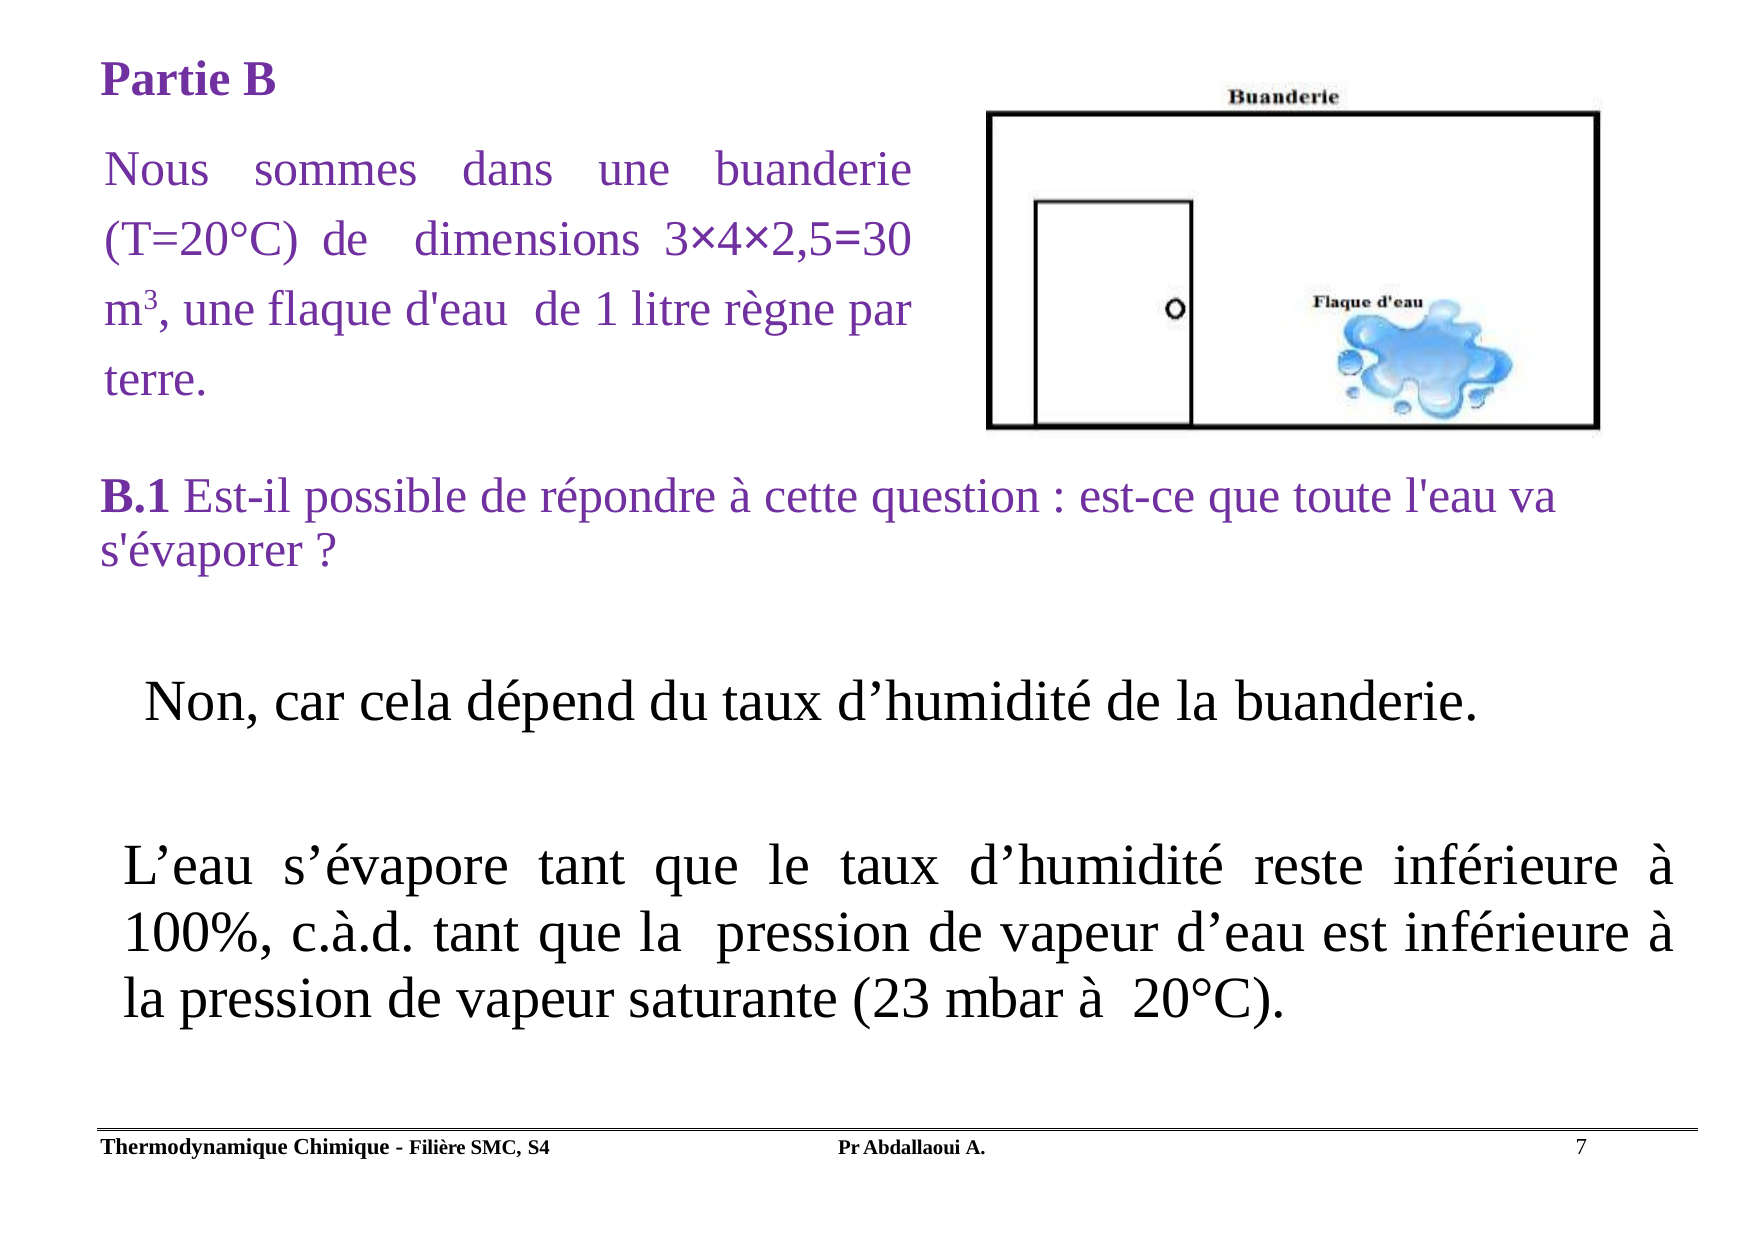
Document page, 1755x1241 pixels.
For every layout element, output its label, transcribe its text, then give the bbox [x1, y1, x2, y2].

footer Pr Abdallaoui A. [836, 1133, 992, 1241]
text_box [986, 82, 1603, 438]
text_box Partie B [98, 43, 303, 106]
text_box B.1 Est-il possible de répondre à cette question : est-ce que toute l'eau va s'évaporer ? [98, 466, 1740, 577]
slide_number Thermodynamique Chimique - Filière SMC, S4 [98, 1131, 555, 1241]
slide_number 7 [1571, 1131, 1603, 1241]
text_box Non, car cela dépend du taux d’humidité de la buanderie. [142, 659, 1530, 732]
text_box Nous sommes dans une buanderie (T=20°C) de dimensions 3×4×2,5=30 m3, une flaque d'eau de 1 litre règne par terre. [98, 122, 918, 406]
text_box L’eau s’évapore tant que le taux d’humidité reste inférieure à 100%, c.à.d. tant que la pression de vapeur d’eau est inférieure à la pression de vapeur saturante (23 mbar à 20°C). [121, 827, 1675, 1031]
